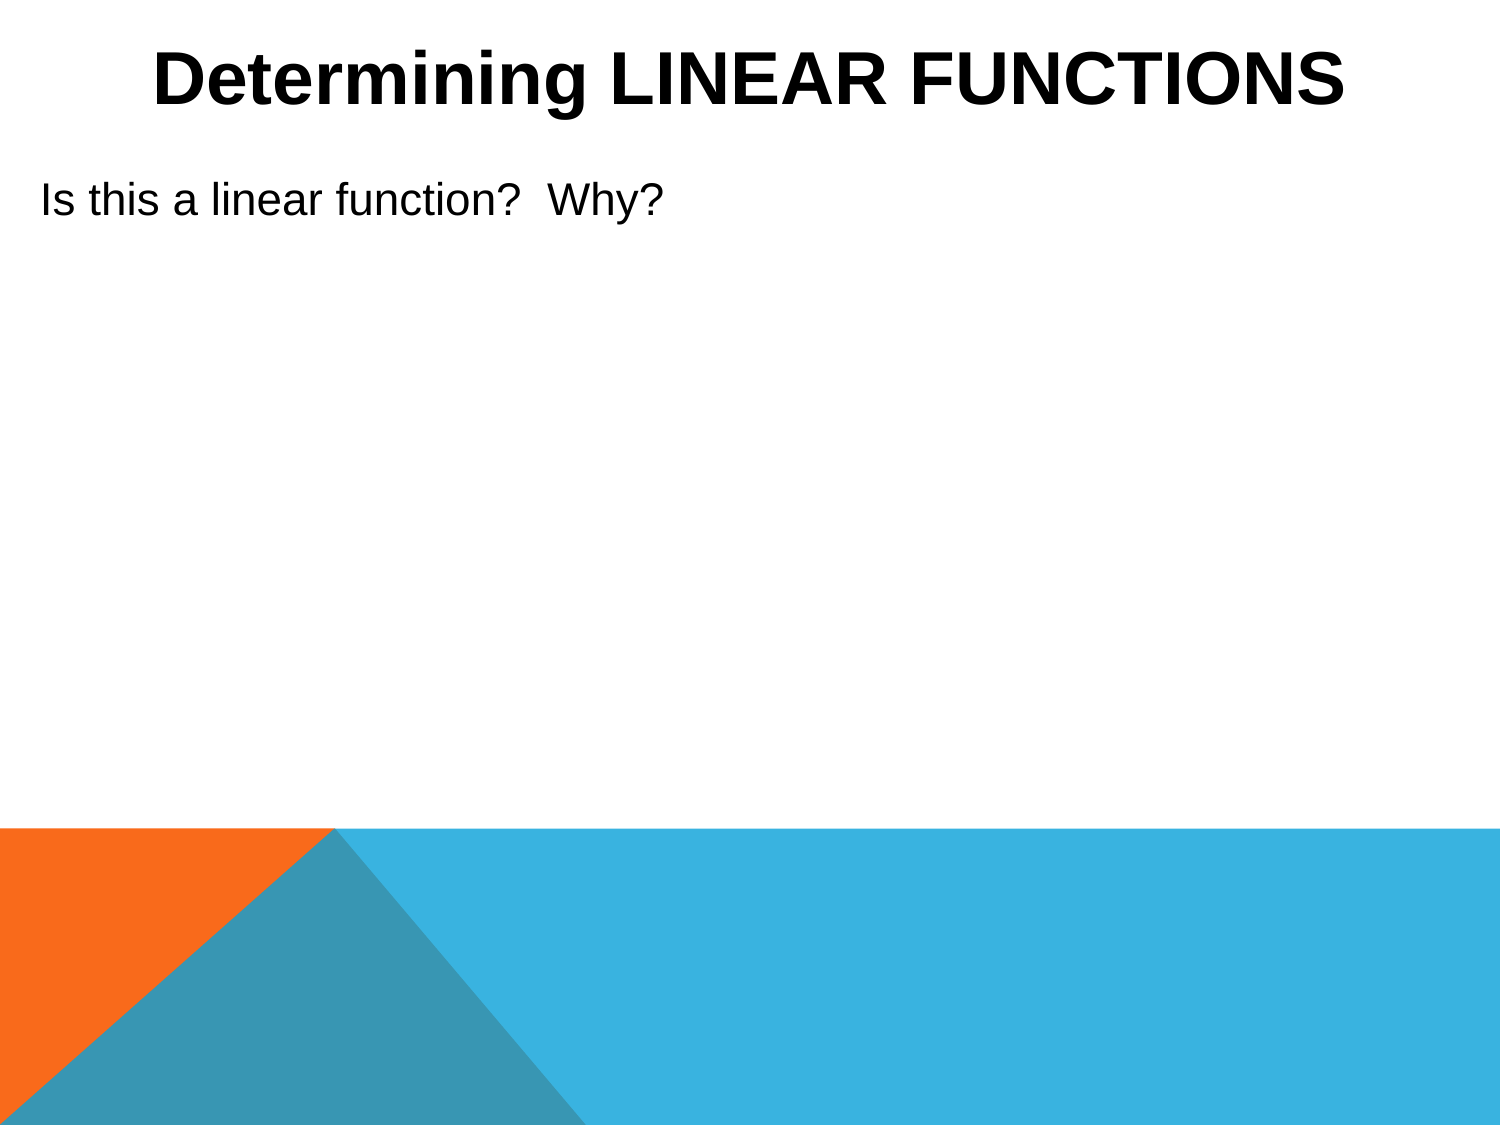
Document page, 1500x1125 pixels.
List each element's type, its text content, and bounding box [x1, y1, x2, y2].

text_box Determining LINEAR FUNCTIONS [0, 12, 1500, 138]
